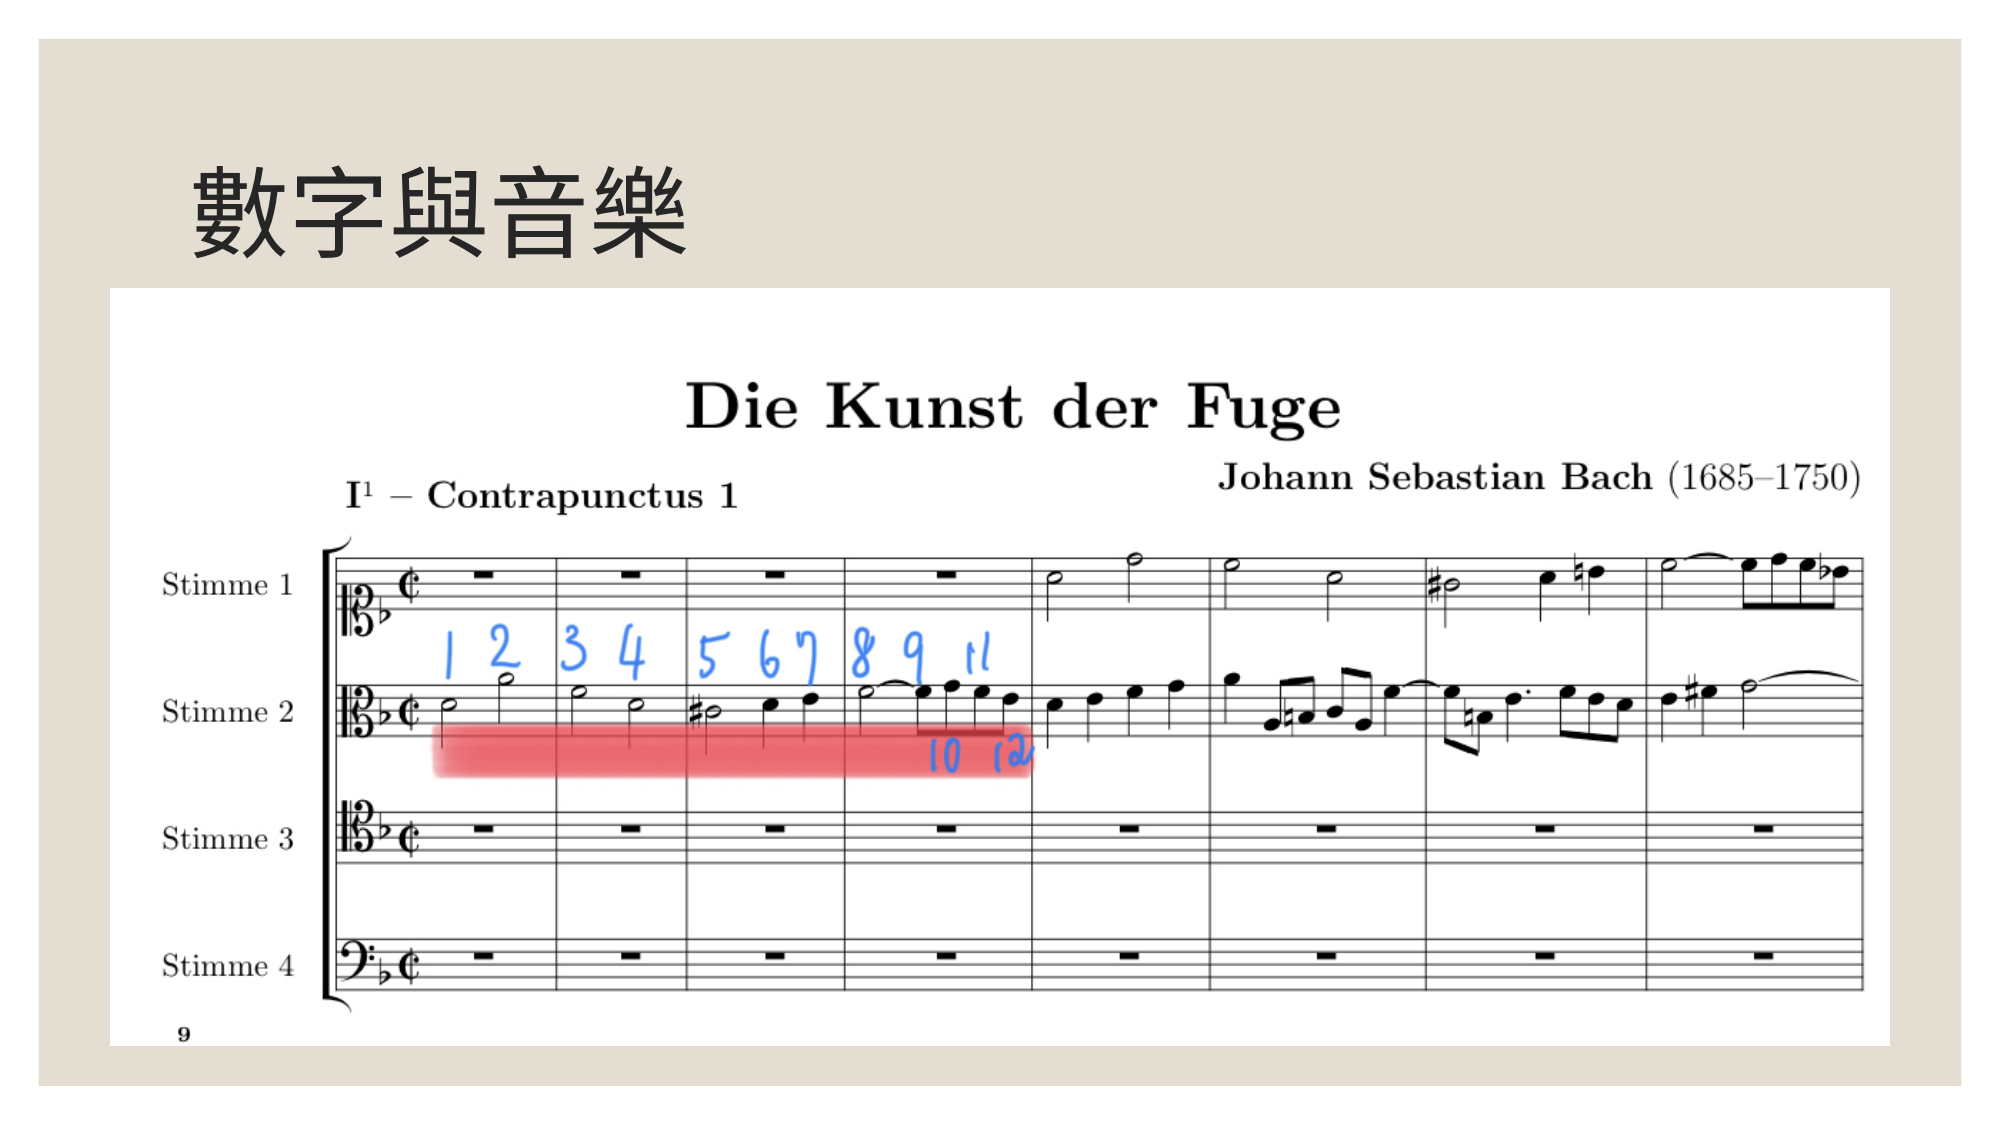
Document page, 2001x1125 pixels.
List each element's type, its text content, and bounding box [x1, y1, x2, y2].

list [109, 288, 1890, 1046]
title 數字與音樂 [174, 105, 1825, 283]
